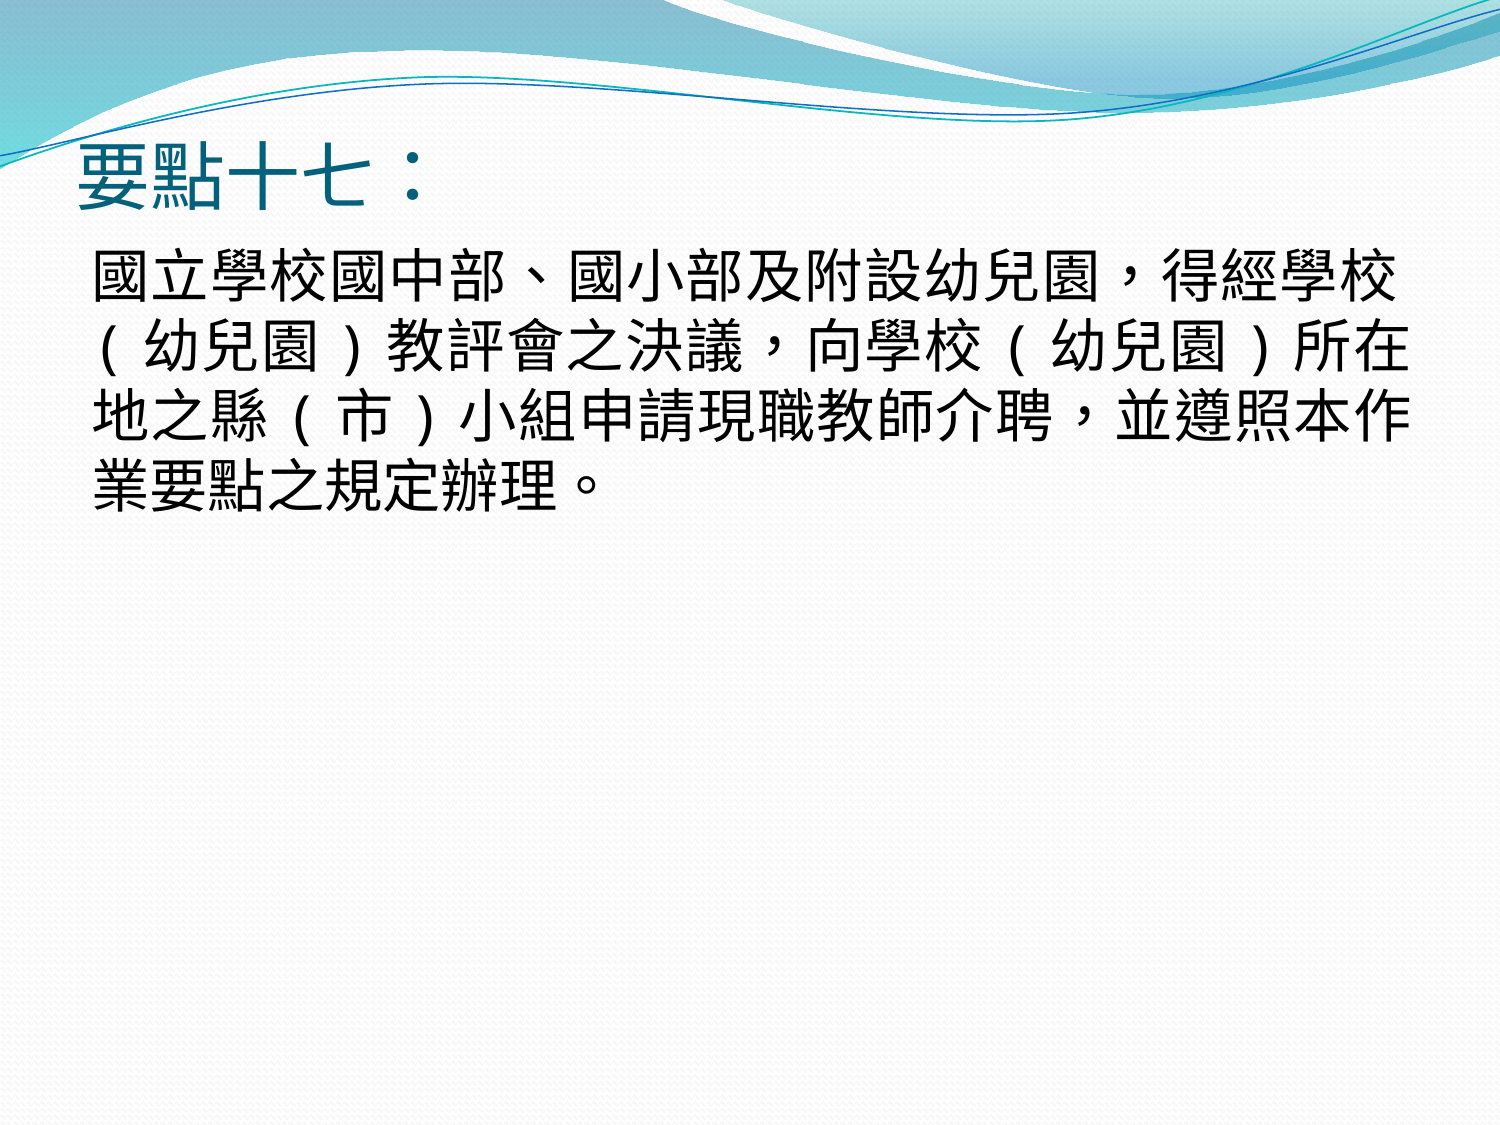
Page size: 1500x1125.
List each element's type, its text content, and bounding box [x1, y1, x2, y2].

list 國立學校國中部、國小部及附設幼兒園，得經學校(幼兒園)教評會之決議，向學校(幼兒園)所在地之縣(市)小組申請現職教師介聘，並遵照本作業要點之規定辦理。 [76, 231, 1427, 1047]
title 要點十七： [75, 115, 1425, 220]
